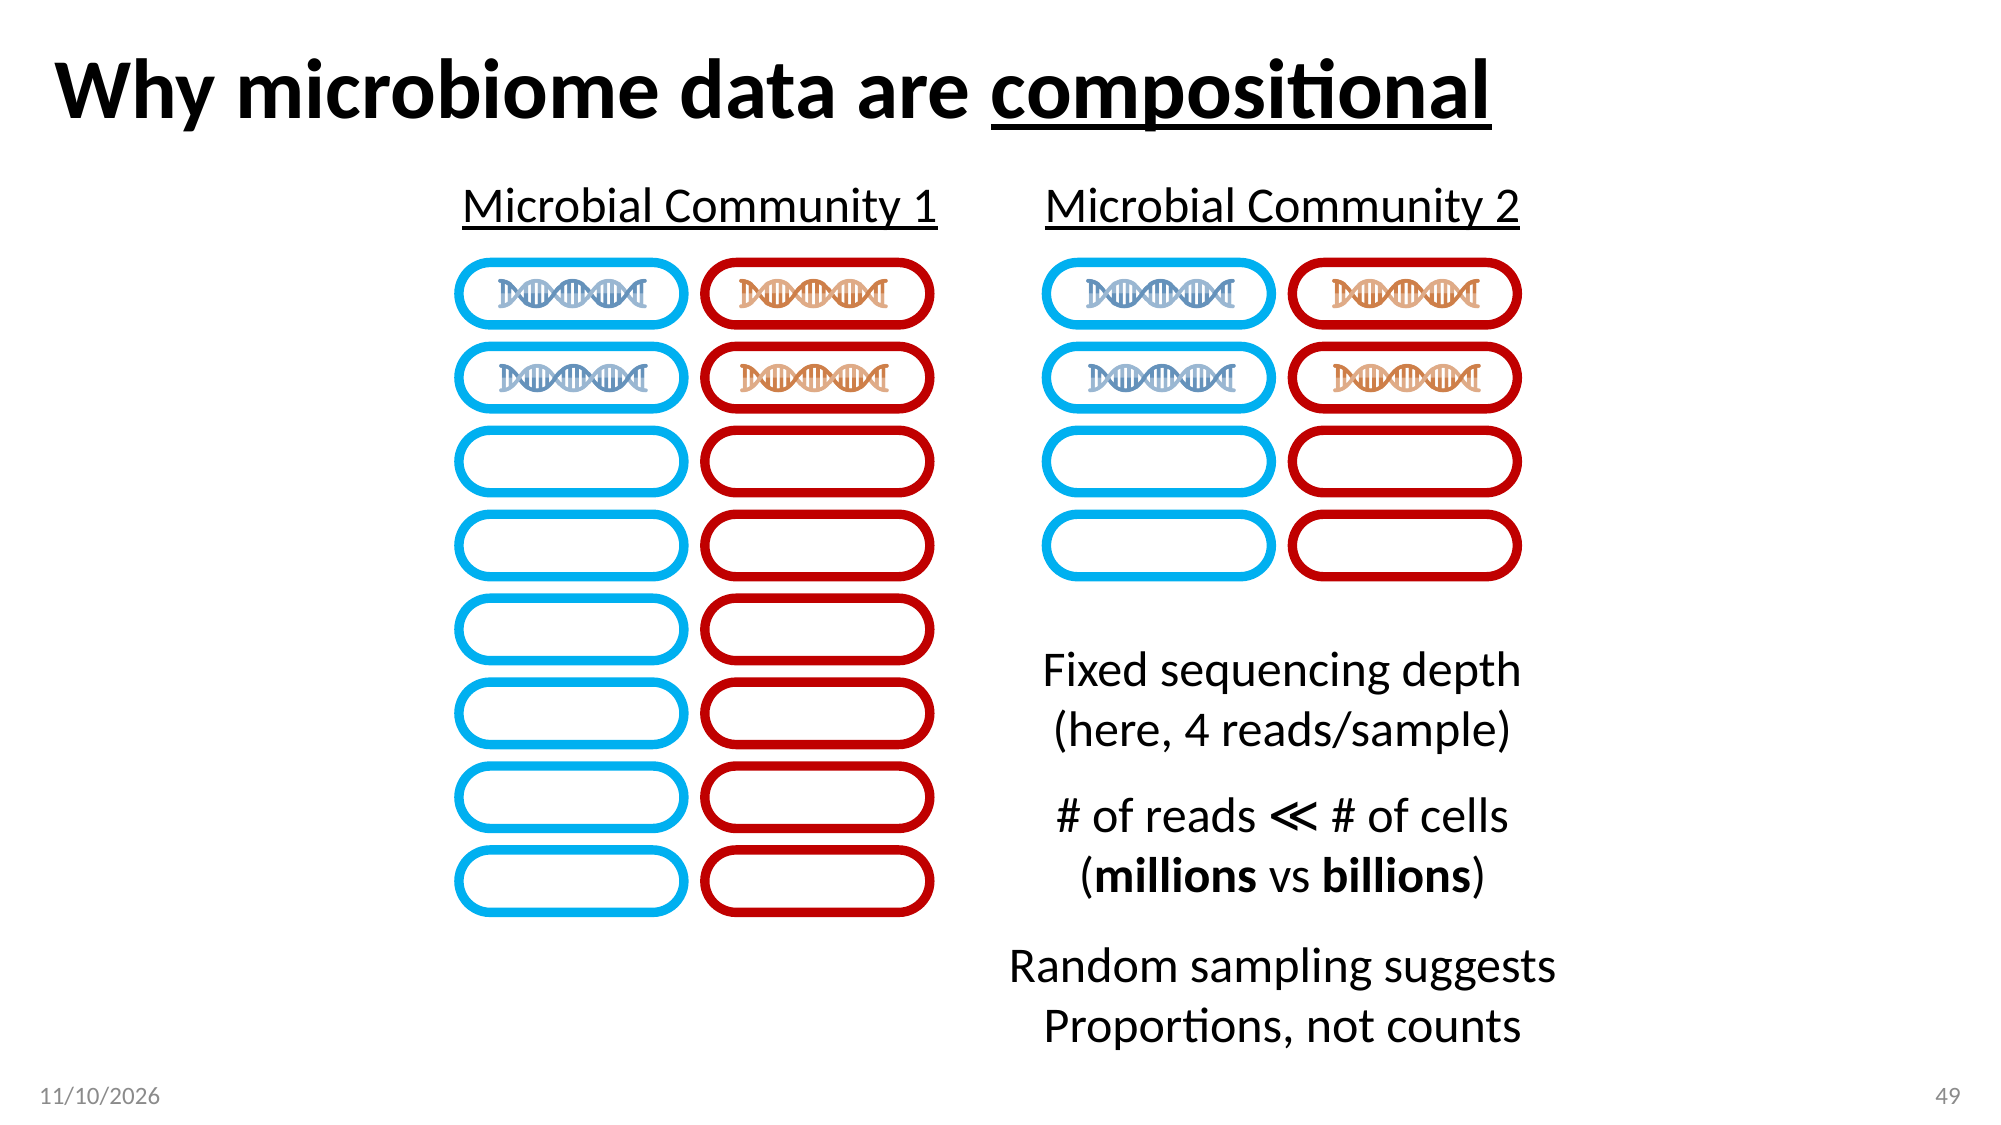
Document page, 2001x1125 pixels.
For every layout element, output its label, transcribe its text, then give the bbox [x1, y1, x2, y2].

text_box [457, 848, 685, 914]
title Why microbiome data are compositional [39, 37, 1961, 145]
text_box [703, 261, 931, 326]
text_box [1291, 513, 1519, 578]
text_box [1291, 345, 1519, 410]
text_box [1045, 261, 1273, 326]
text_box [457, 597, 685, 662]
text_box [457, 429, 685, 494]
picture [495, 274, 650, 313]
text_box Fixed sequencing depth (here, 4 reads/sample) [1027, 629, 1538, 765]
text_box [457, 345, 685, 410]
text_box [703, 597, 931, 662]
picture [1084, 359, 1239, 397]
text_box [703, 429, 931, 494]
picture [496, 359, 651, 397]
text_box [1291, 429, 1519, 494]
text_box [703, 513, 931, 578]
slide_number 49 [1510, 1064, 1961, 1125]
text_box [703, 345, 931, 410]
text_box [457, 764, 685, 830]
picture [736, 274, 891, 313]
text_box [457, 681, 685, 746]
text_box [1045, 429, 1273, 494]
text_box # of reads ≪ # of cells (millions vs billions) [1041, 774, 1524, 910]
picture [1083, 274, 1238, 313]
text_box [703, 681, 931, 746]
picture [1329, 274, 1483, 313]
text_box [457, 261, 685, 326]
text_box Random sampling suggests Proportions, not counts [993, 924, 1572, 1060]
text_box [703, 764, 931, 830]
text_box [1291, 261, 1519, 326]
text_box [1045, 345, 1273, 410]
text_box [1045, 513, 1273, 578]
text_box Microbial Community 1 [446, 165, 953, 241]
text_box [457, 513, 685, 578]
text_box Microbial Community 2 [1029, 165, 1536, 241]
picture [737, 359, 892, 397]
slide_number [39, 1064, 490, 1125]
text_box [703, 848, 931, 914]
picture [1330, 359, 1484, 397]
